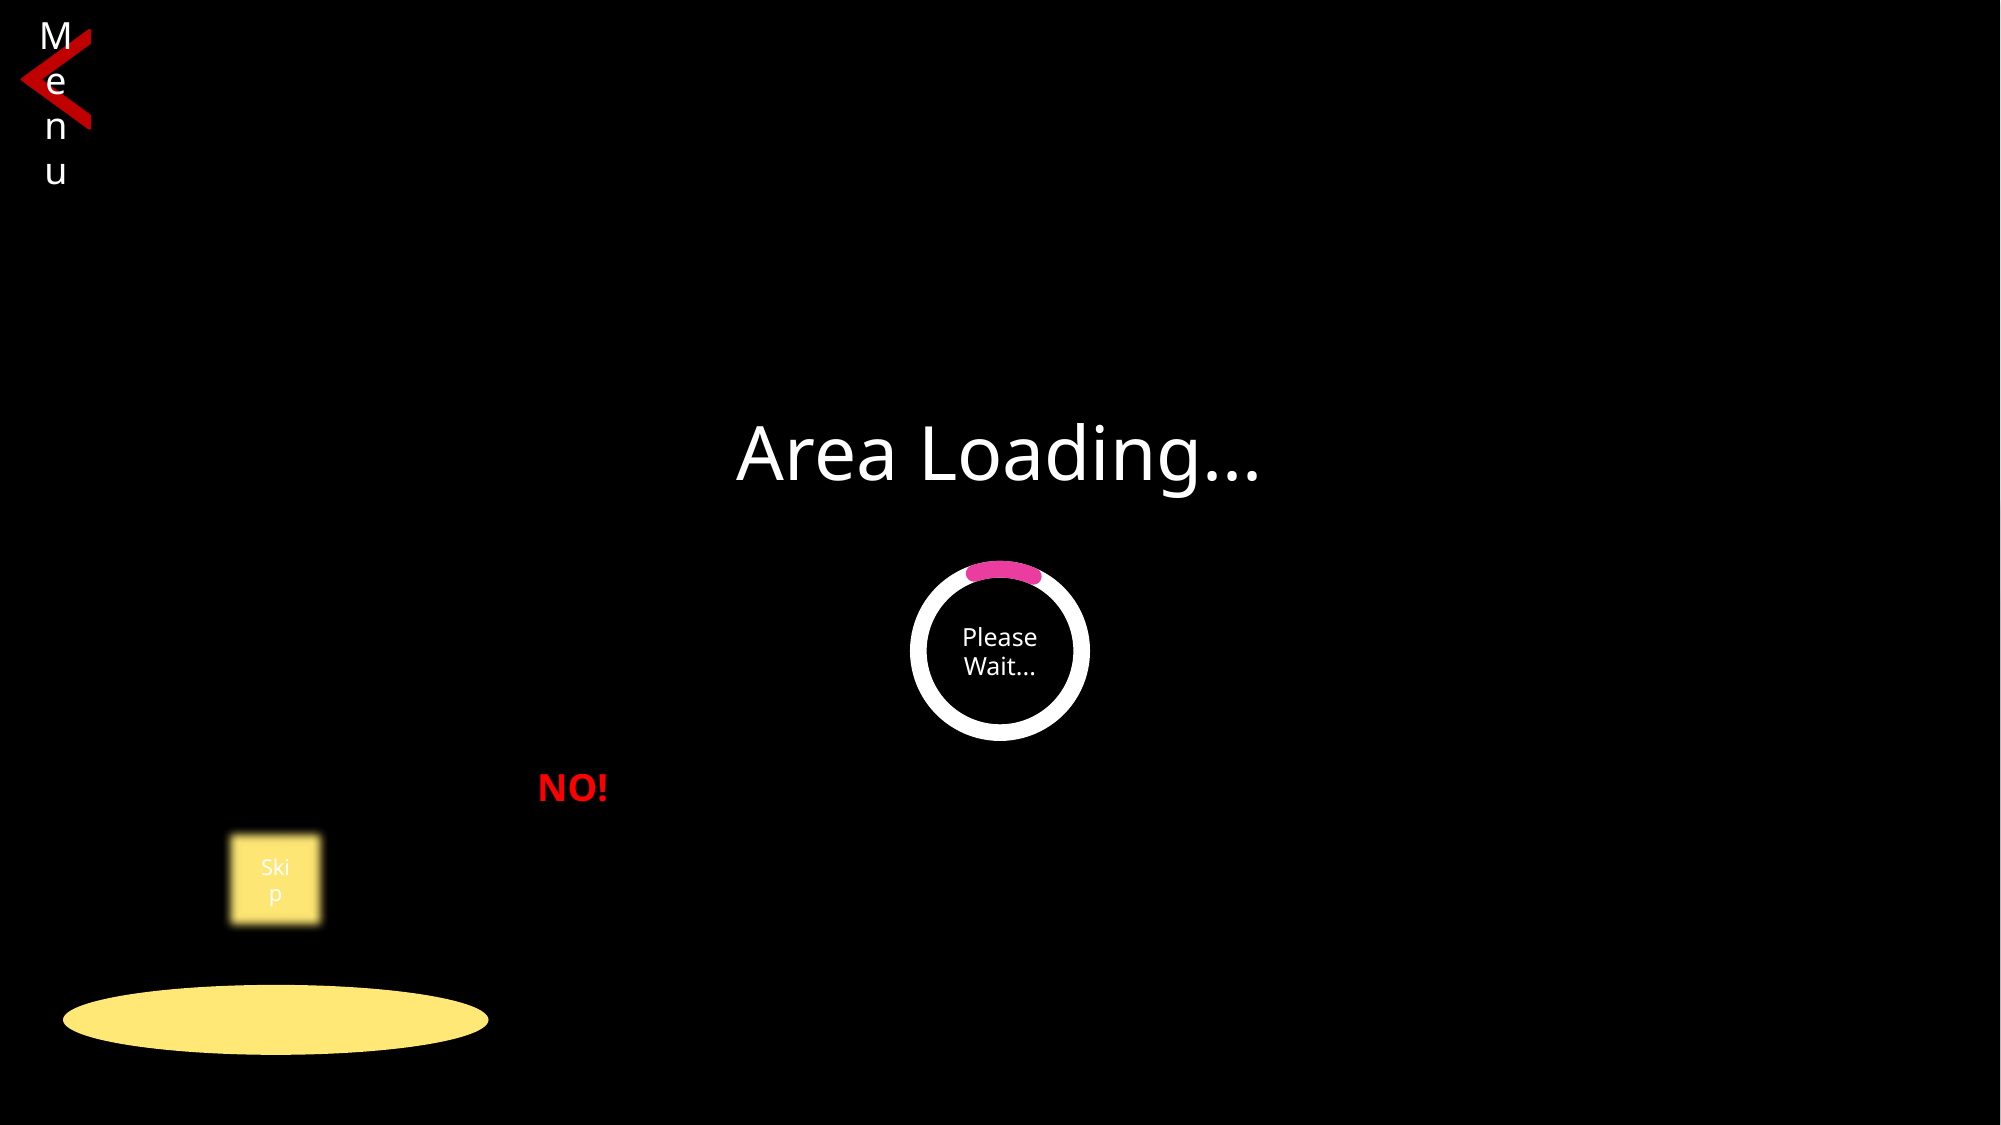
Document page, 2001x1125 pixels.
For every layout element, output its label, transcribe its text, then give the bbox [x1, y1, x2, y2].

text_box Skip [242, 847, 310, 914]
text_box NO! [345, 756, 800, 817]
text_box [0, 0, 2000, 1125]
text_box Area Loading... [531, 398, 1468, 504]
text_box Menu [20, 29, 92, 130]
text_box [917, 568, 1083, 734]
text_box [61, 983, 491, 1057]
